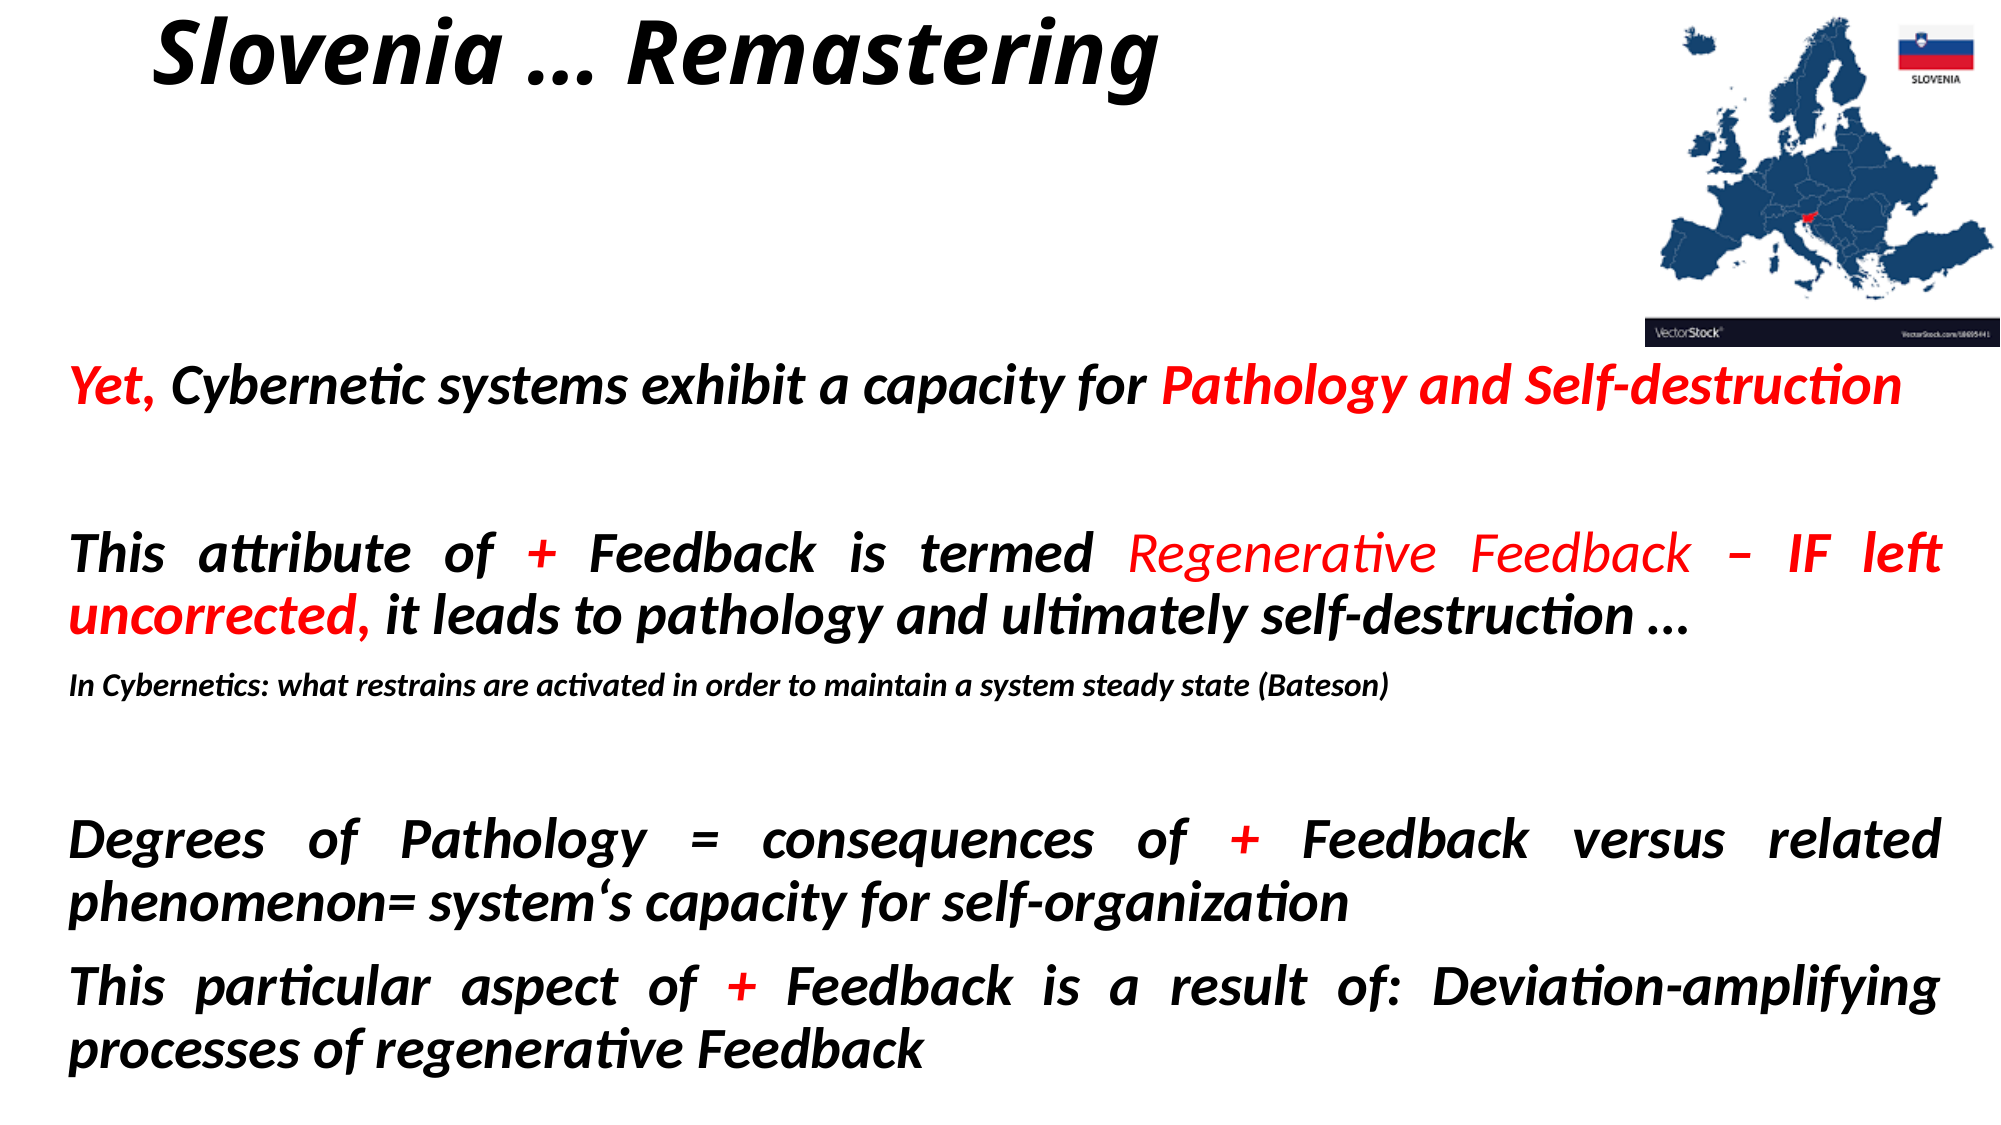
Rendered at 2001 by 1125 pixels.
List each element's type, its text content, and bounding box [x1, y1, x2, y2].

title Slovenia … Remastering [137, 0, 1625, 112]
picture [1645, 0, 2000, 347]
list Yet, Cybernetic systems exhibit a capacity for Pathology and Self-destruction This attribute of + Feedback is termed Regenerative Feedback – IF left uncorrected, it leads to pathology and ultimately self-destruction … In Cybernetics: what restrains are activated in order to maintain a system steady state (Bateson) Degrees of Pathology = consequences of + Feedback versus related phenomenon= system‘s capacity for self-organization This particular aspect of + Feedback is a result of: Deviation-amplifying processes of regenerative Feedback [53, 346, 1958, 1125]
